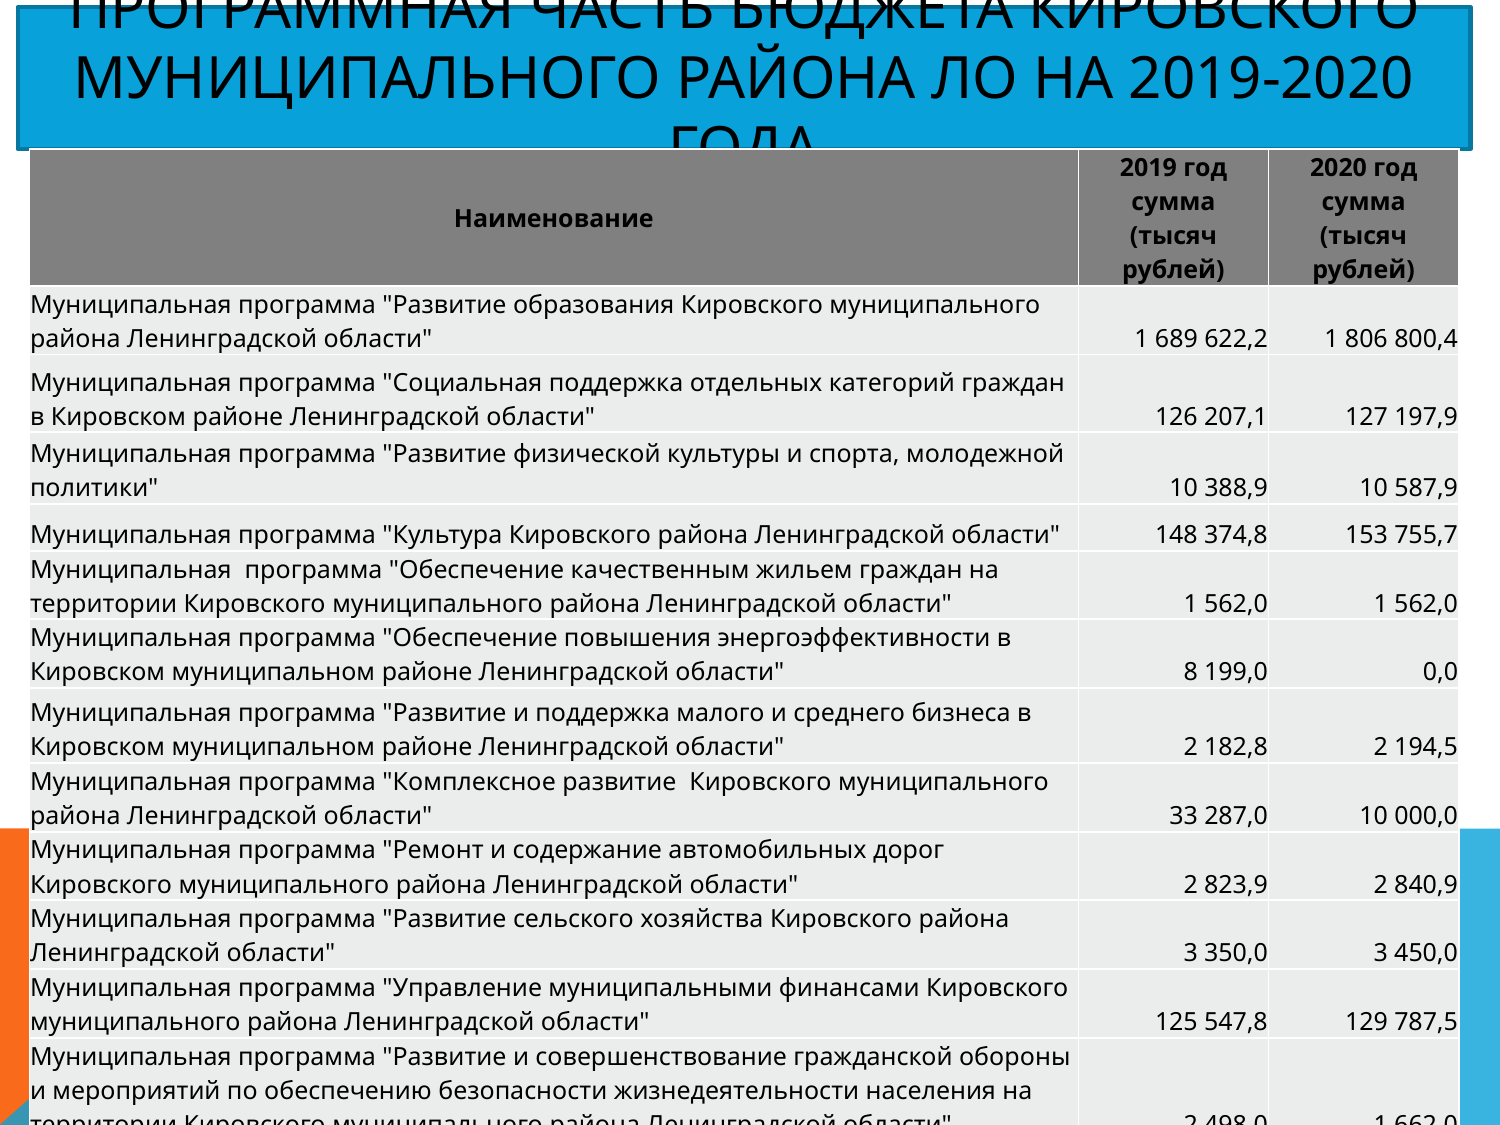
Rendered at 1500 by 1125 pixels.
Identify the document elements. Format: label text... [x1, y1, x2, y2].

table_cell 1 562,0 [1079, 552, 1268, 618]
table_cell Муниципальная программа "Развитие образования Кировского муниципального района Ленинградской области" [30, 287, 1078, 354]
table_cell 2 194,5 [1269, 689, 1458, 762]
table_cell 148 374,8 [1079, 505, 1268, 550]
table_cell 1 562,0 [1269, 552, 1458, 618]
table_cell 153 755,7 [1269, 505, 1458, 550]
table_cell Муниципальная программа "Развитие сельского хозяйства Кировского района Ленинградской области" [30, 901, 1078, 968]
table_cell Муниципальная программа "Комплексное развитие Кировского муниципального района Ленинградской области" [30, 764, 1078, 831]
table_cell 2 498,0 [1079, 1039, 1268, 1125]
table_cell Муниципальная программа "Обеспечение повышения энергоэффективности в Кировском муниципальном районе Ленинградской области" [30, 620, 1078, 687]
table_cell Муниципальная программа "Культура Кировского района Ленинградской области" [30, 505, 1078, 550]
table_cell Муниципальная программа "Социальная поддержка отдельных категорий граждан в Кировском районе Ленинградской области" [30, 355, 1078, 431]
table_cell 3 350,0 [1079, 901, 1268, 968]
table_cell 126 207,1 [1079, 355, 1268, 431]
table_header 2019 год сумма (тысяч рублей) [1079, 150, 1268, 285]
table_cell 8 199,0 [1079, 620, 1268, 687]
table_cell 10 587,9 [1269, 433, 1458, 503]
table_cell 0,0 [1269, 620, 1458, 687]
table_cell 129 787,5 [1269, 970, 1458, 1037]
table_cell 125 547,8 [1079, 970, 1268, 1037]
table_cell 10 388,9 [1079, 433, 1268, 503]
table_cell 1 806 800,4 [1269, 287, 1458, 354]
table_cell 127 197,9 [1269, 355, 1458, 431]
table_cell 10 000,0 [1269, 764, 1458, 831]
table_cell Муниципальная программа "Развитие и поддержка малого и среднего бизнеса в Кировском муниципальном районе Ленинградской области" [30, 689, 1078, 762]
table_cell 3 450,0 [1269, 901, 1458, 968]
table_cell 1 662,0 [1269, 1039, 1458, 1125]
table_cell Муниципальная программа "Развитие физической культуры и спорта, молодежной политики" [30, 433, 1078, 503]
table_cell Муниципальная программа "Ремонт и содержание автомобильных дорог Кировского муниципального района Ленинградской области" [30, 833, 1078, 899]
table_header 2020 год сумма (тысяч рублей) [1269, 150, 1458, 285]
table_cell Муниципальная программа "Управление муниципальными финансами Кировского муниципального района Ленинградской области" [30, 970, 1078, 1037]
table_cell 33 287,0 [1079, 764, 1268, 831]
table_cell Муниципальная программа "Обеспечение качественным жильем граждан на территории Кировского муниципального района Ленинградской области" [30, 552, 1078, 618]
table_header Наименование [30, 150, 1078, 285]
table_cell 2 823,9 [1079, 833, 1268, 899]
table_cell 1 689 622,2 [1079, 287, 1268, 354]
table_cell 2 182,8 [1079, 689, 1268, 762]
table_cell Муниципальная программа "Развитие и совершенствование гражданской обороны и мероприятий по обеспечению безопасности жизнедеятельности населения на территории Кировского муниципального района Ленинградской области" [30, 1039, 1078, 1125]
title Программная часть бюджета Кировского муниципального района ЛО на 2019-2020 года [17, 0, 1471, 150]
table_cell 2 840,9 [1269, 833, 1458, 899]
